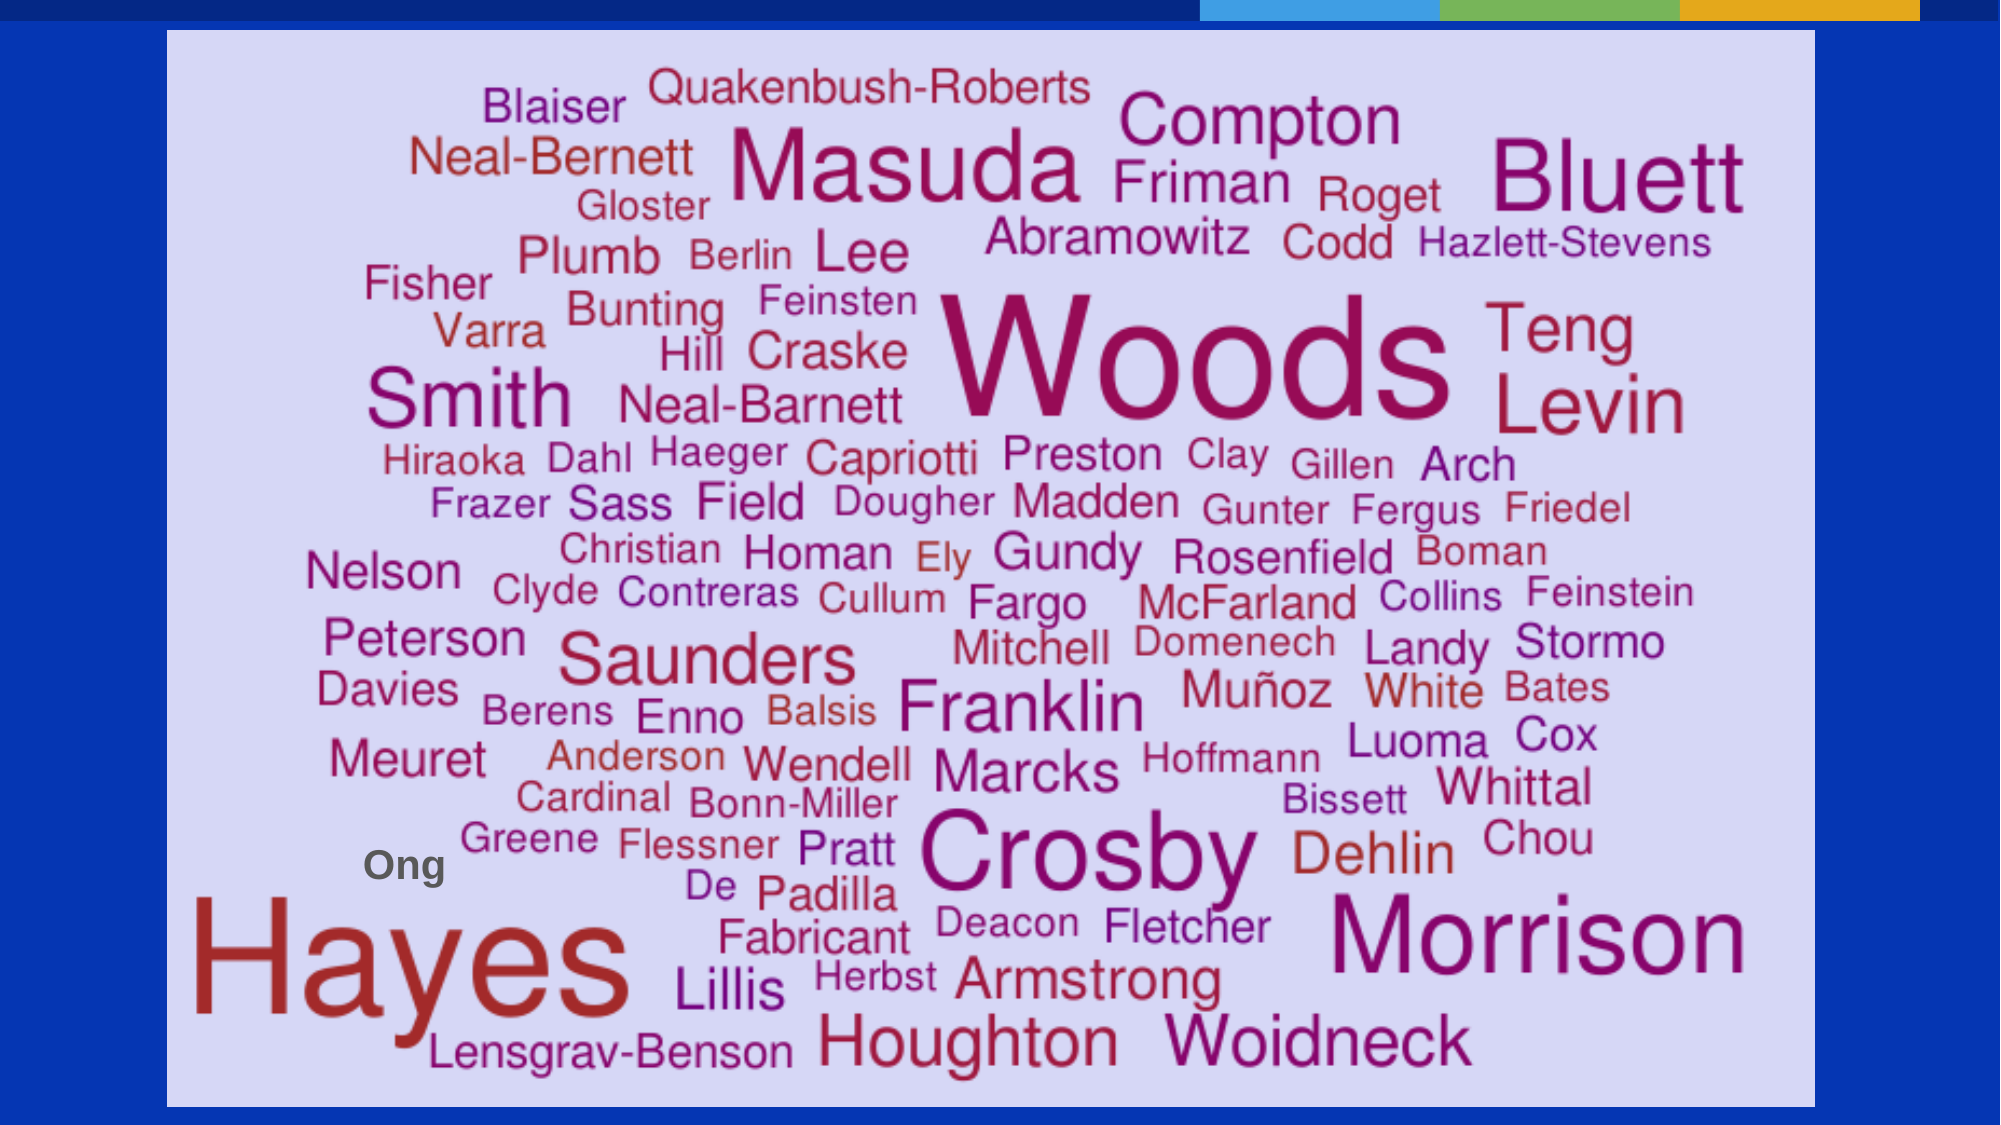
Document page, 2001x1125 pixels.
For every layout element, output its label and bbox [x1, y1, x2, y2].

picture [166, 29, 1816, 1107]
